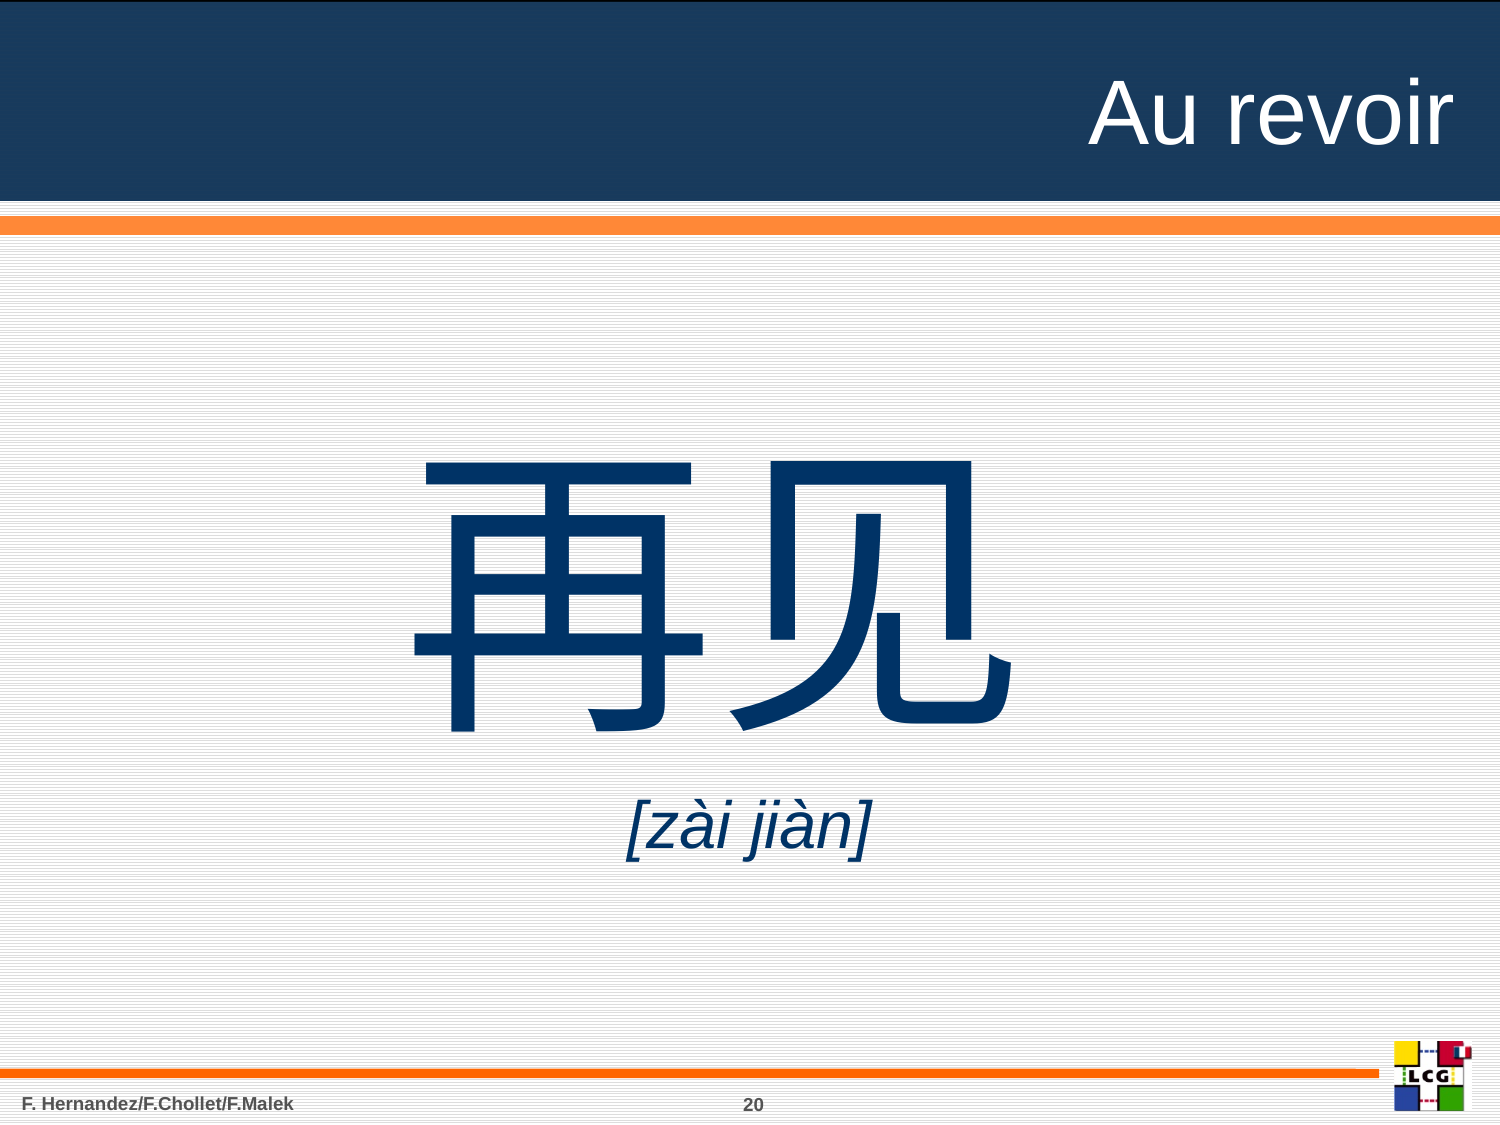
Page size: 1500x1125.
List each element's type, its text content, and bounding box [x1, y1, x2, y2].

list 再见 [zài jiàn] [29, 243, 1471, 1029]
picture [1394, 1041, 1472, 1111]
picture [0, 0, 1500, 201]
footer F. Hernandez/F.Chollet/F.Malek [0, 1083, 326, 1125]
title Au revoir [40, 42, 1471, 173]
slide_number 20 [713, 1085, 780, 1125]
